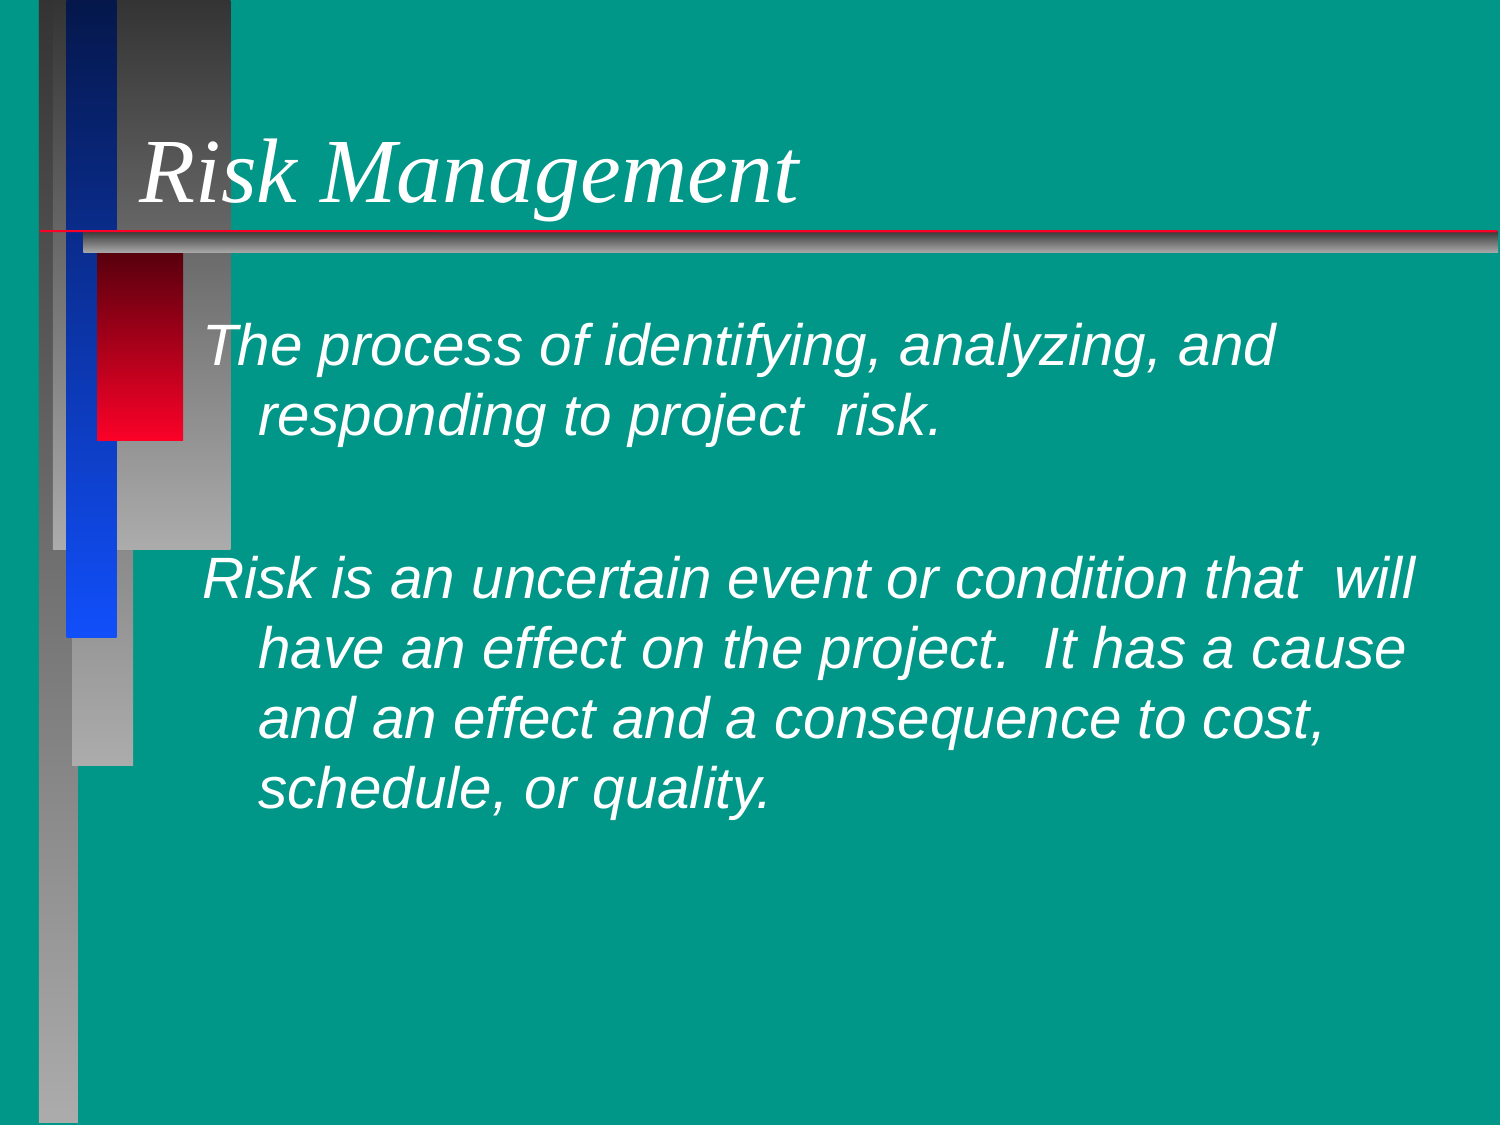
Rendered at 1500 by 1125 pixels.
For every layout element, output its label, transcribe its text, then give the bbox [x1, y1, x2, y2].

title Risk Management [124, 36, 1401, 229]
list The process of identifying, analyzing, and responding to project risk. Risk is an uncertain event or condition that will have an effect on the project. It has a cause and an effect and a consequence to cost, schedule, or quality. [186, 299, 1463, 976]
